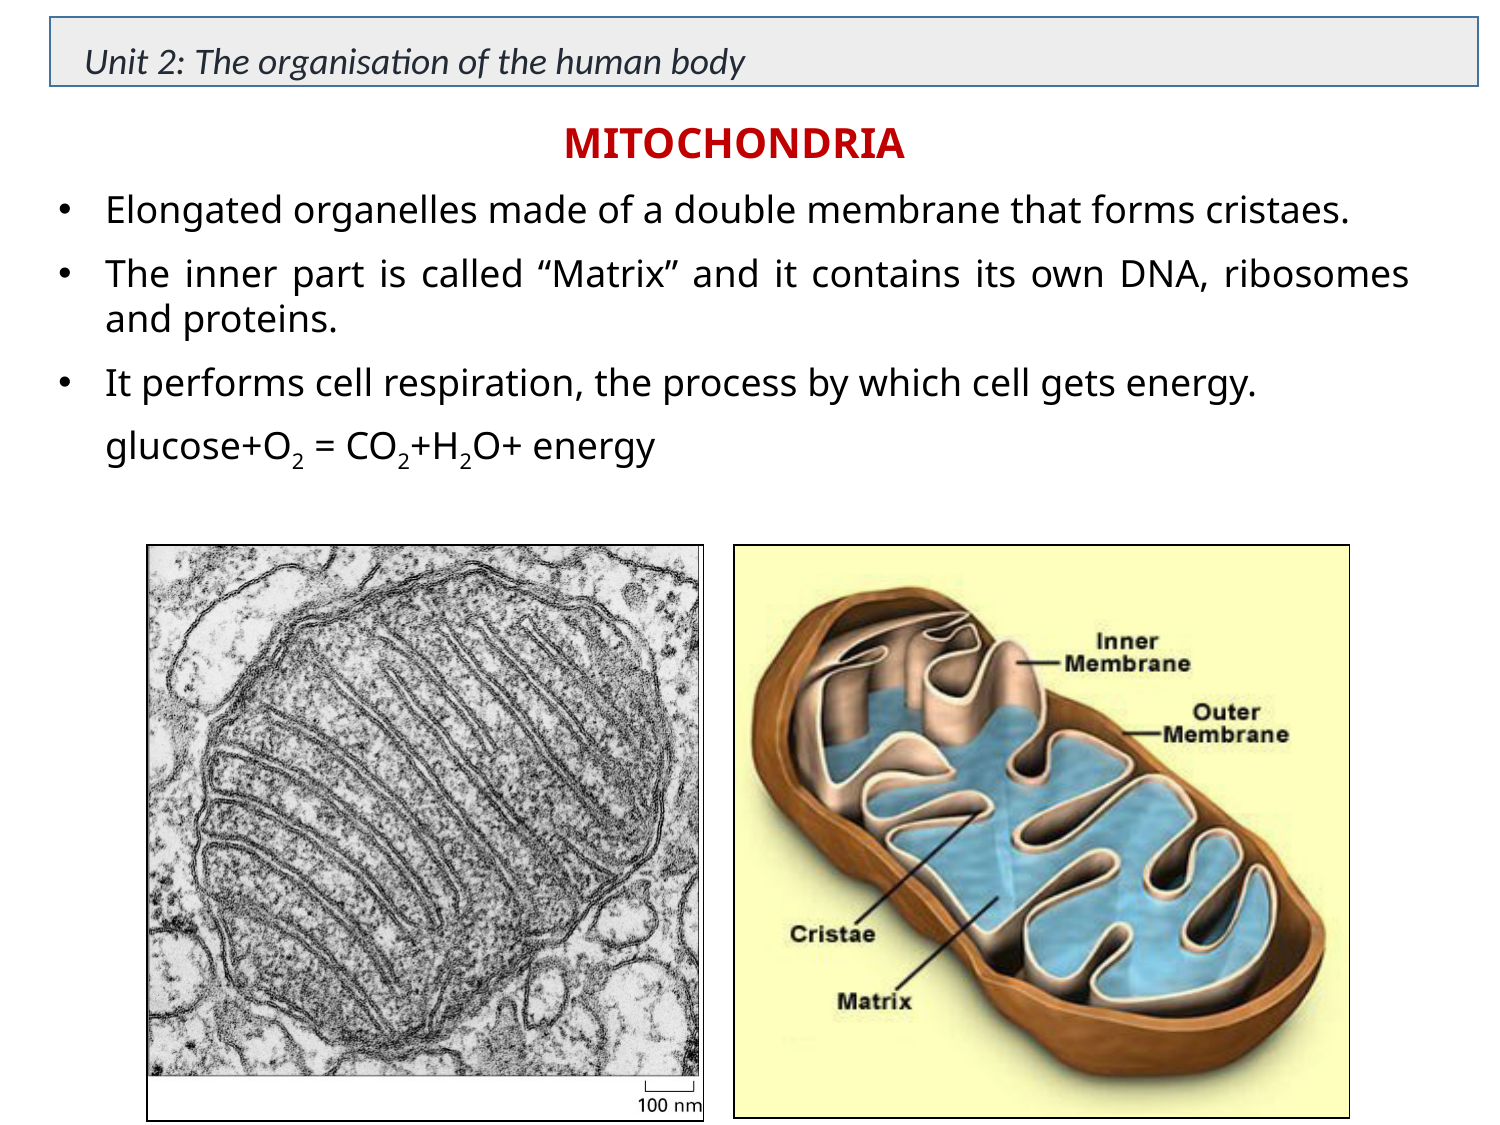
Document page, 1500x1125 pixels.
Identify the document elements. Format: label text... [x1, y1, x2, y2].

text_box Unit 2: The organisation of the human body [69, 29, 859, 90]
text_box MITOCHONDRIA Elongated organelles made of a double membrane that forms cristaes. The inner part is called “Matrix” and it contains its own DNA, ribosomes and proteins. It performs cell respiration, the process by which cell gets energy. glucose+O2 = CO2+H2O+ energy [43, 109, 1426, 545]
picture [147, 545, 703, 1121]
picture [734, 545, 1349, 1118]
text_box [49, 16, 1479, 87]
